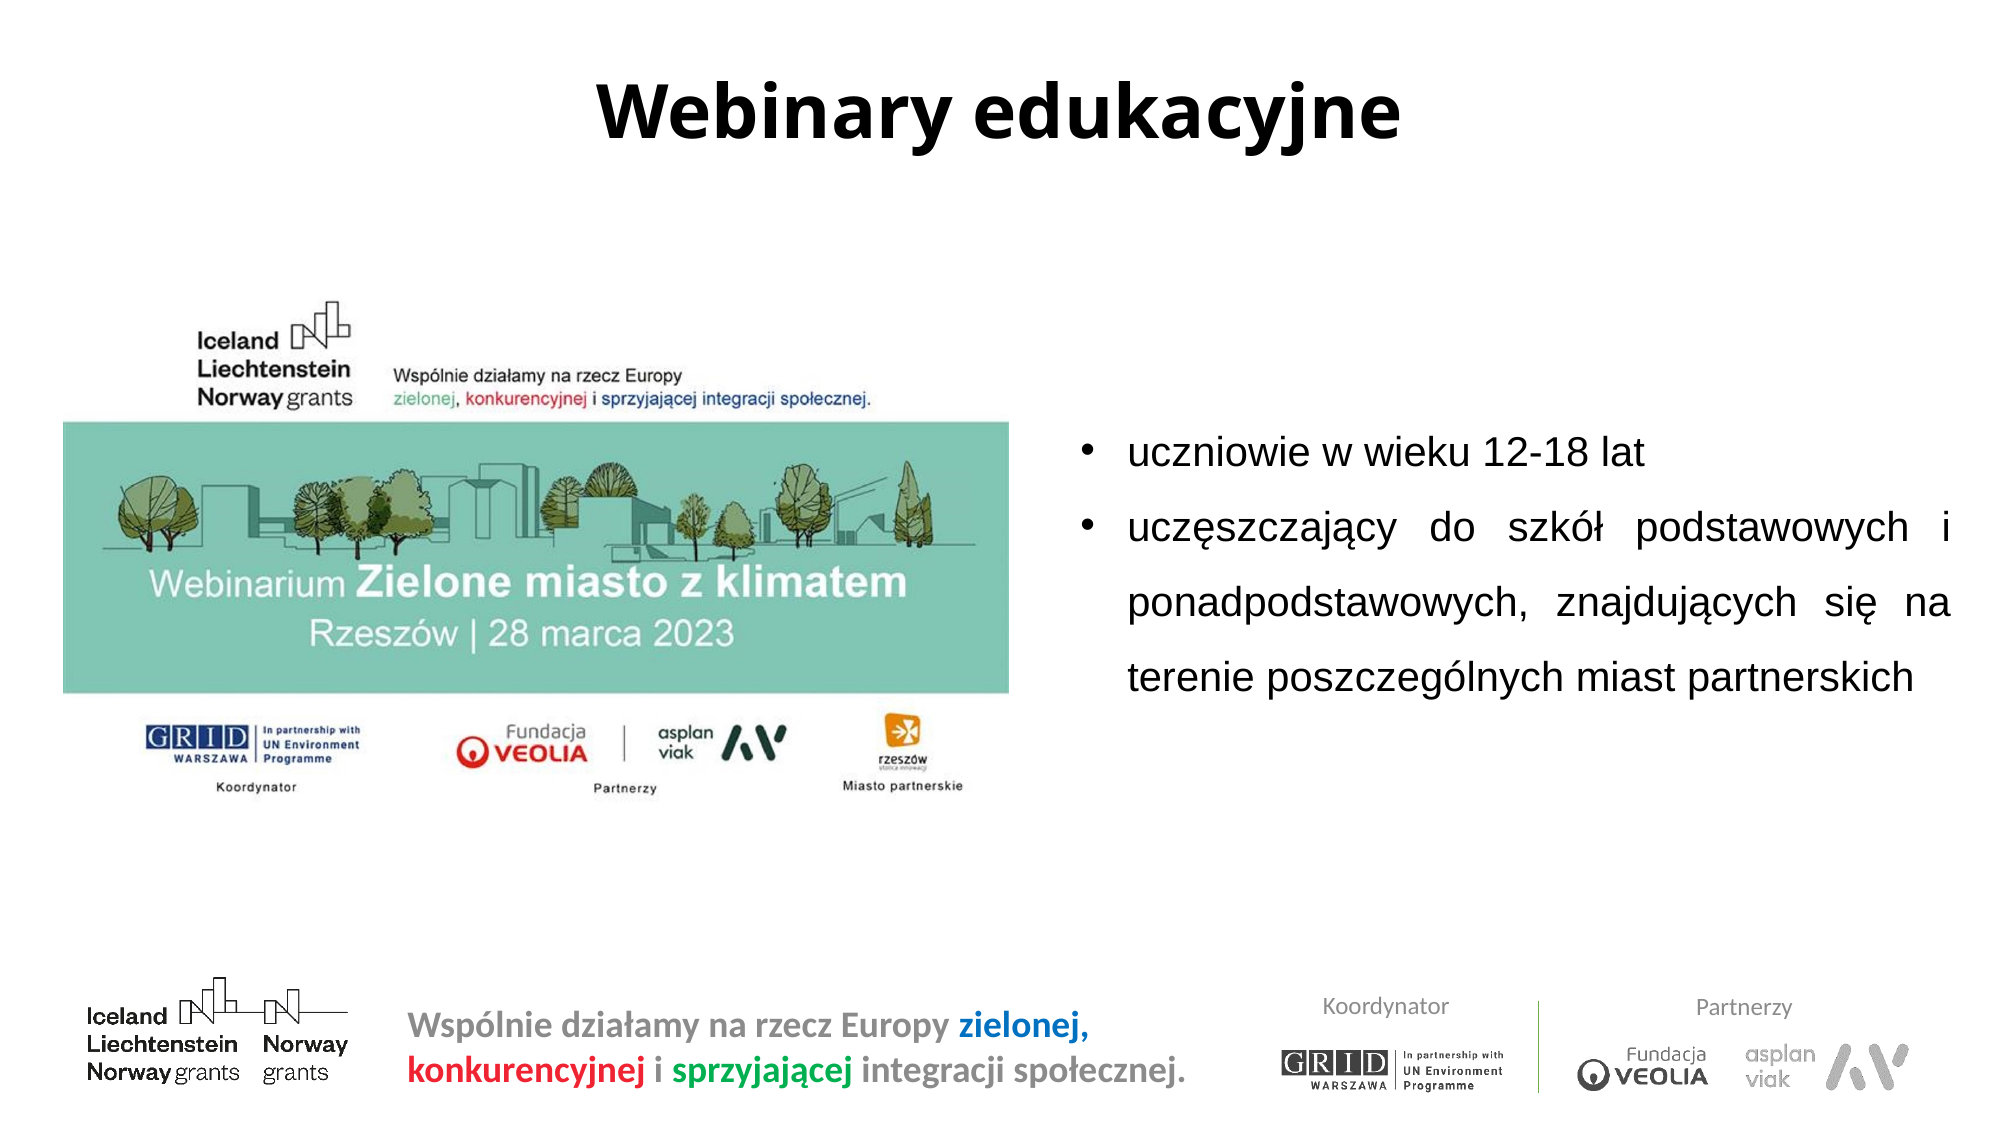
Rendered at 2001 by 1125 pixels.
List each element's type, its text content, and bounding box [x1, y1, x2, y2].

picture [1270, 1037, 1515, 1099]
picture [63, 280, 1009, 813]
picture [1569, 1034, 1717, 1091]
picture [86, 977, 348, 1085]
picture [1730, 1034, 1918, 1100]
text_box Webinary edukacyjne [85, 56, 1915, 206]
text_box uczniowie w wieku 12-18 lat uczęszczający do szkół podstawowych i ponadpodstawowych, znajdujących się na terenie poszczególnych miast partnerskich [1065, 391, 1967, 707]
